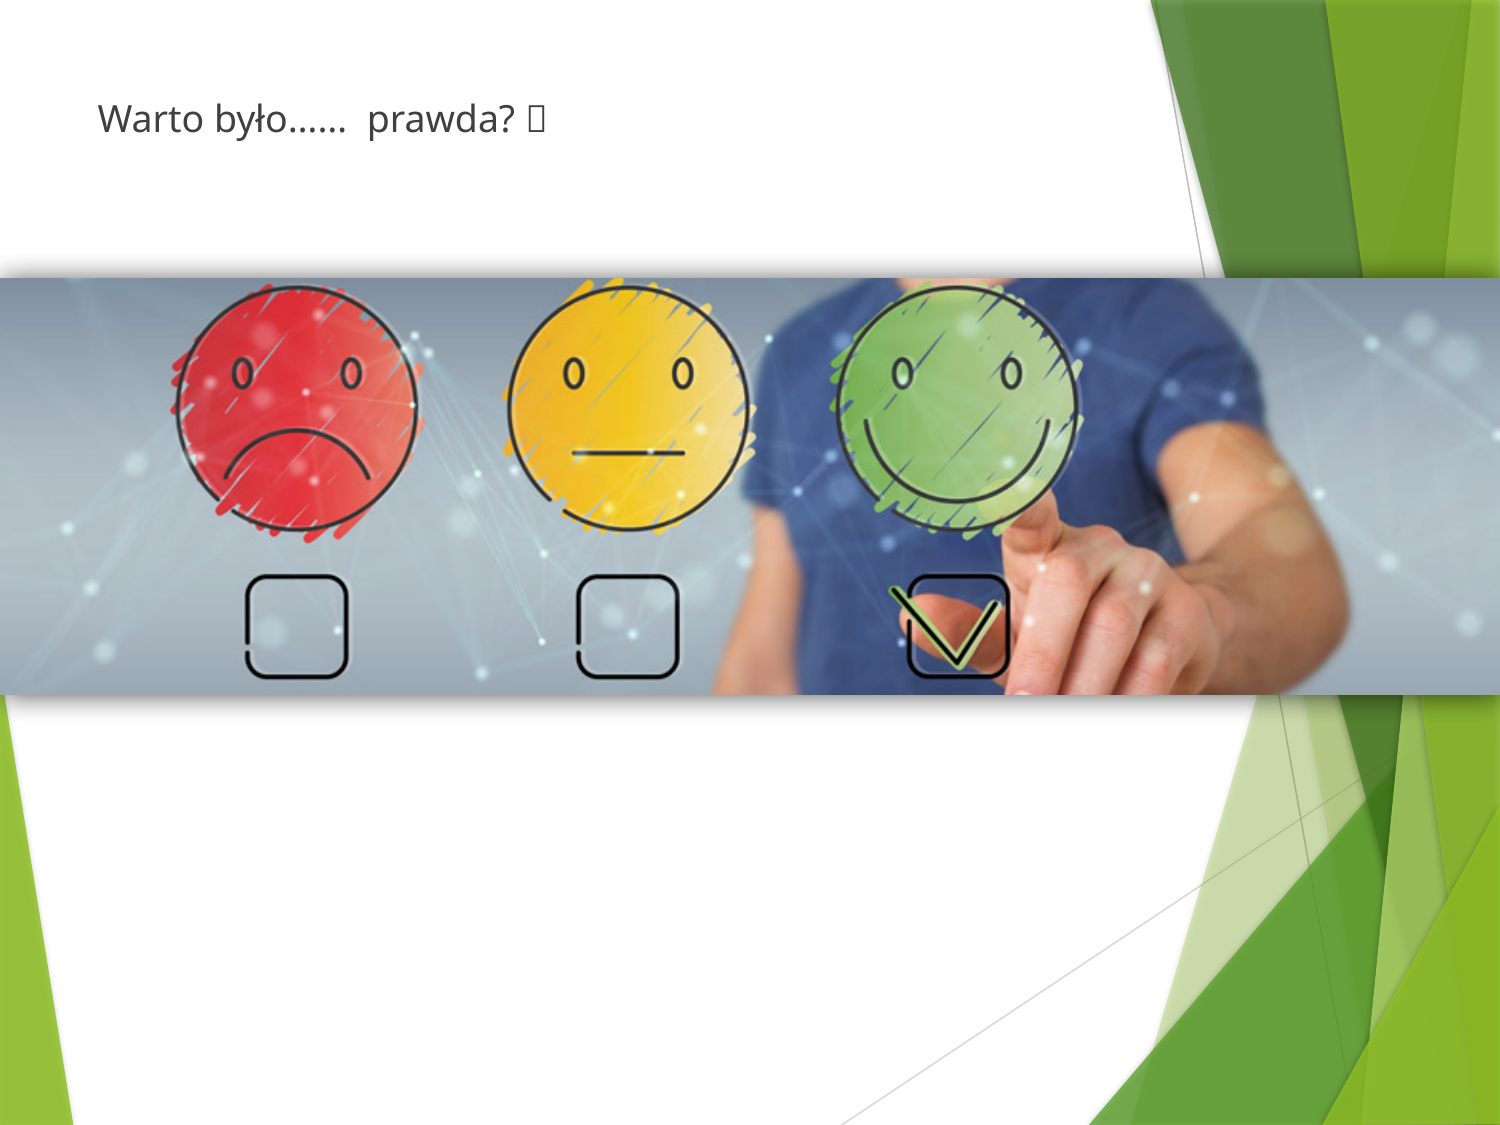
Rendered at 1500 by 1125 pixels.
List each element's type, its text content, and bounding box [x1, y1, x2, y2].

picture [0, 278, 1500, 696]
list Warto było…… prawda?  Do zobaczenia w kolejnym projekcie… [82, 86, 1425, 258]
list Warto było…… prawda?  Do zobaczenia w kolejnym projekcie… [82, 718, 1425, 858]
